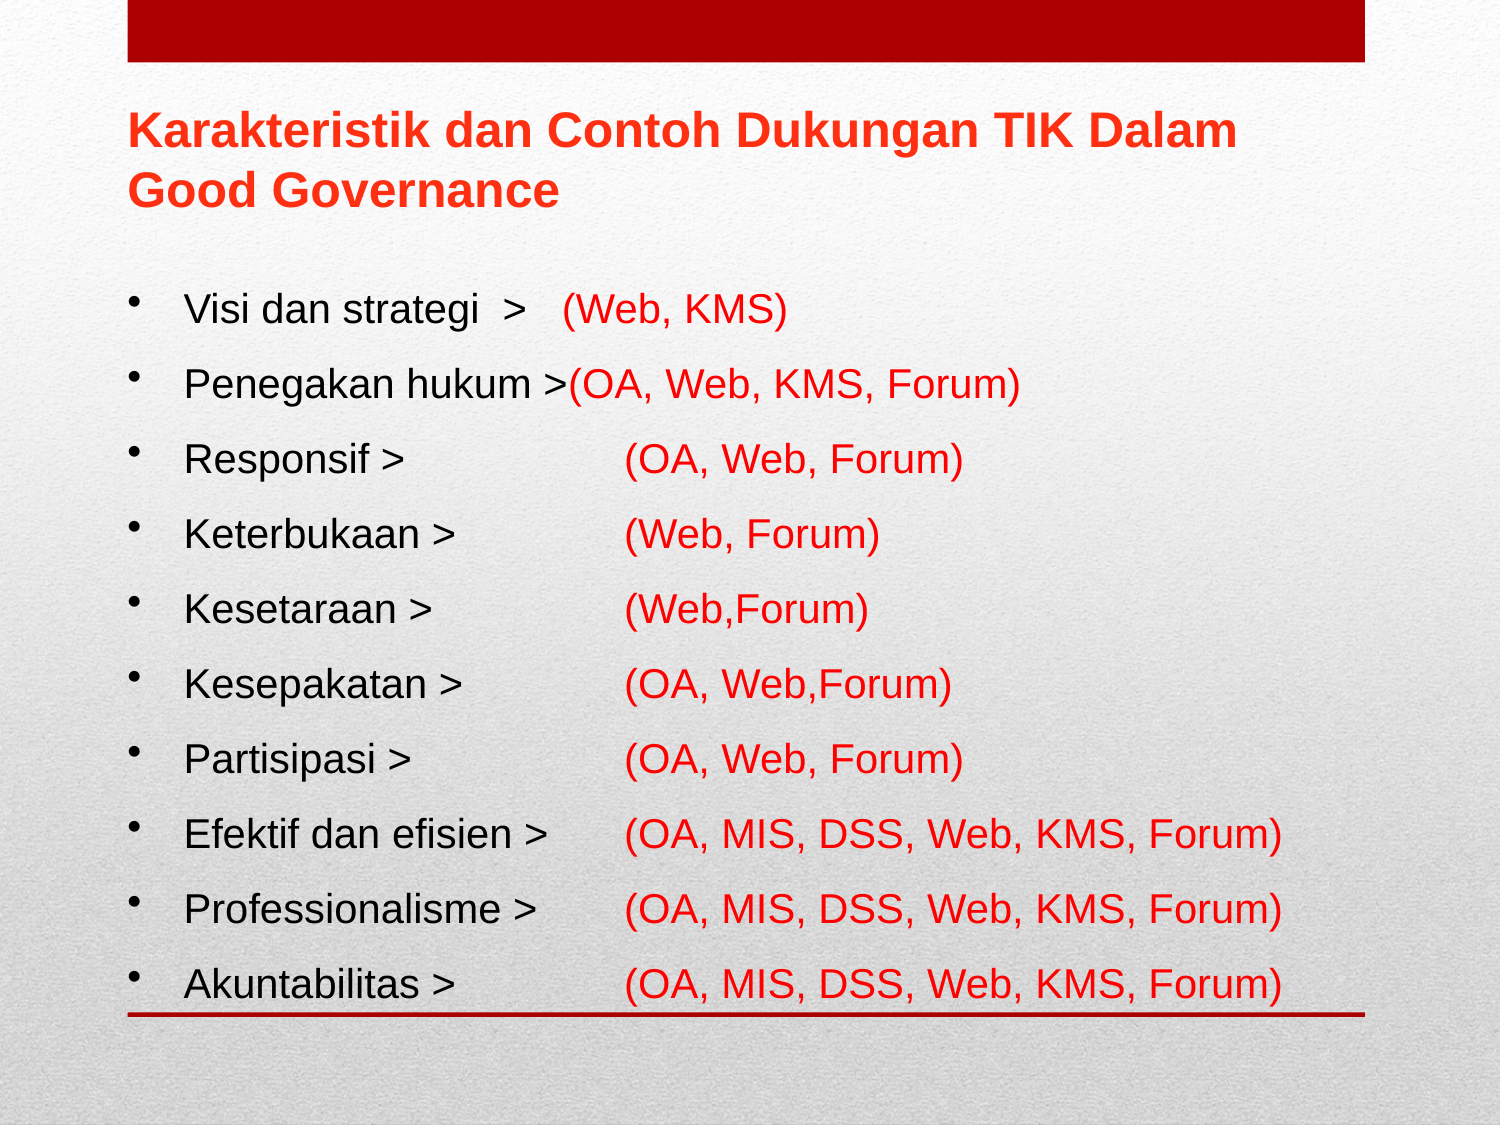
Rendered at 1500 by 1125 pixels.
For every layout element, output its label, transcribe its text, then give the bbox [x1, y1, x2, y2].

text_box Visi dan strategi > (Web, KMS) Penegakan hukum >(OA, Web, KMS, Forum) Responsif > (OA, Web, Forum) Keterbukaan > (Web, Forum) Kesetaraan > (Web,Forum) Kesepakatan > (OA, Web,Forum) Partisipasi > (OA, Web, Forum) Efektif dan efisien > (OA, MIS, DSS, Web, KMS, Forum) Professionalisme > (OA, MIS, DSS, Web, KMS, Forum) Akuntabilitas > (OA, MIS, DSS, Web, KMS, Forum) [112, 249, 1350, 1015]
text_box Karakteristik dan Contoh Dukungan TIK Dalam Good Governance [112, 90, 1263, 225]
